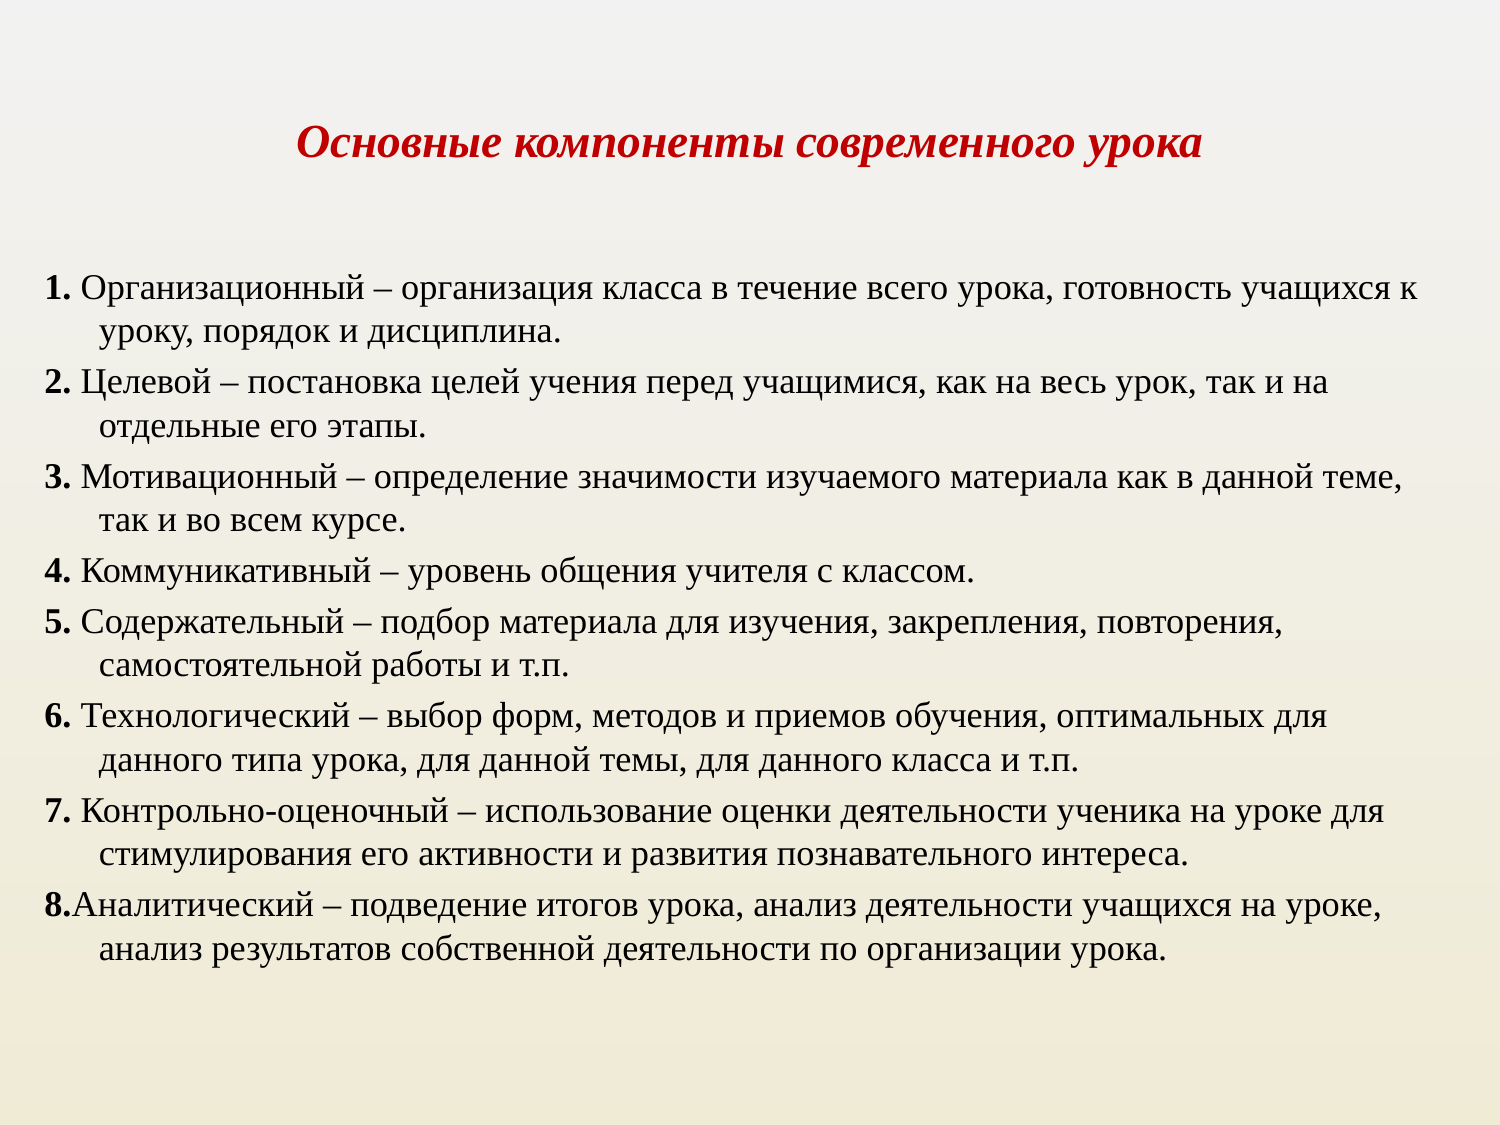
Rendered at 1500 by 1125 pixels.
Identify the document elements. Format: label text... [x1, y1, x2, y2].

title Основные компоненты современного урока [75, 45, 1425, 233]
list 1. Организационный – организация класса в течение всего урока, готовность учащихся к уроку, порядок и дисциплина. 2. Целевой – постановка целей учения перед учащимися, как на весь урок, так и на отдельные его этапы. 3. Мотивационный – определение значимости изучаемого материала как в данной теме, так и во всем курсе. 4. Коммуникативный – уровень общения учителя с классом. 5. Содержательный – подбор материала для изучения, закрепления, повторения, самостоятельной работы и т.п. 6. Технологический – выбор форм, методов и приемов обучения, оптимальных для данного типа урока, для данной темы, для данного класса и т.п. 7. Контрольно-оценочный – использование оценки деятельности ученика на уроке для стимулирования его активности и развития познавательного интереса. 8.Аналитический – подведение итогов урока, анализ деятельности учащихся на уроке, анализ результатов собственной деятельности по организации урока. [29, 255, 1471, 1071]
